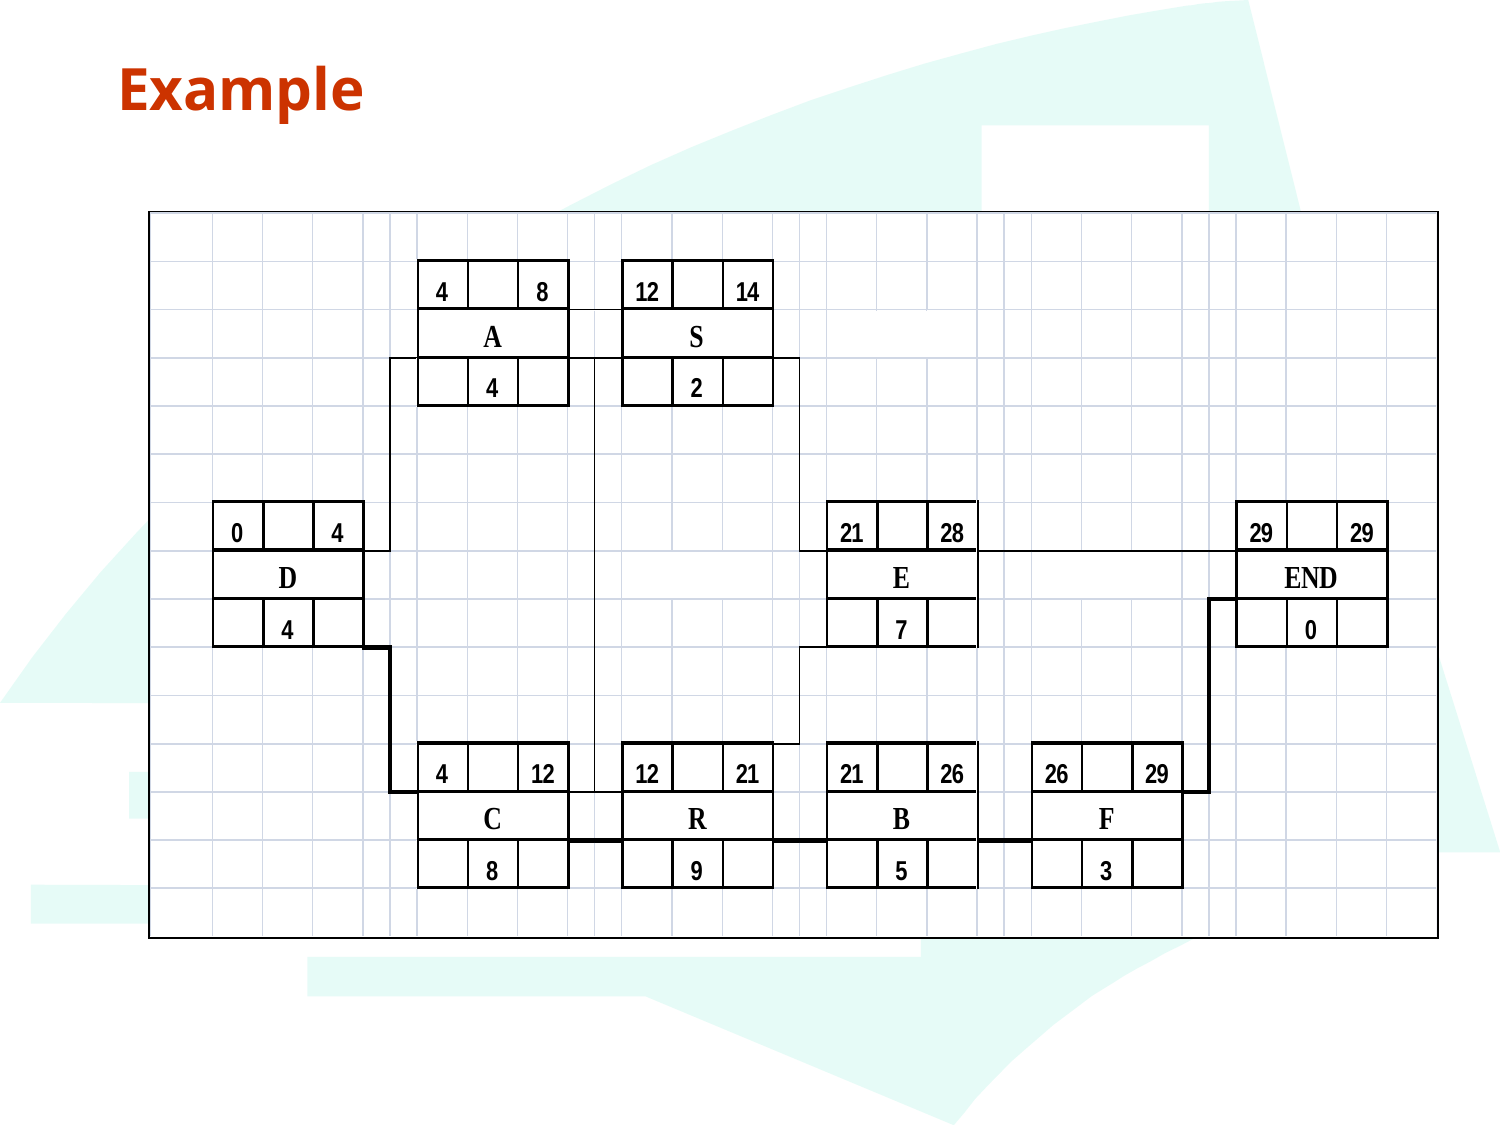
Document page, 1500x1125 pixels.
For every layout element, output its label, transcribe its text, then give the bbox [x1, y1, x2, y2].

title Example [102, 52, 475, 138]
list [149, 212, 1438, 938]
